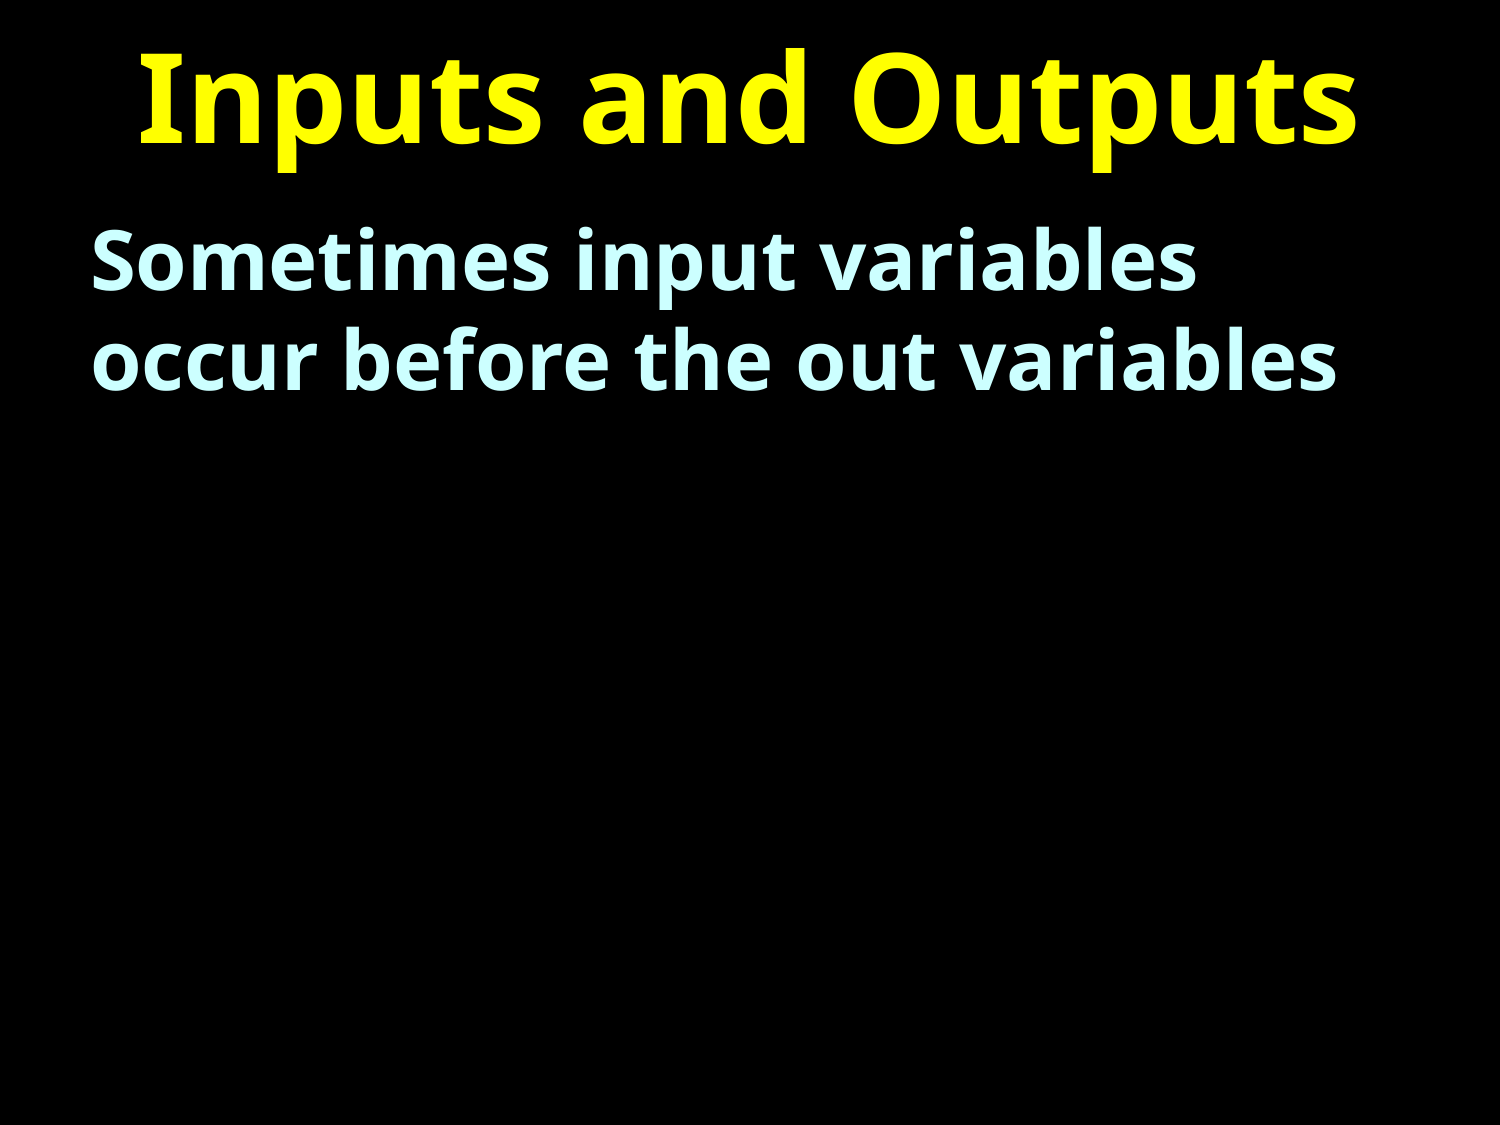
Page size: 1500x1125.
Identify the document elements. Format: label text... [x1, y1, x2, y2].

title Inputs and Outputs [0, 0, 1500, 188]
list Sometimes input variables occur before the out variables [75, 200, 1425, 1125]
